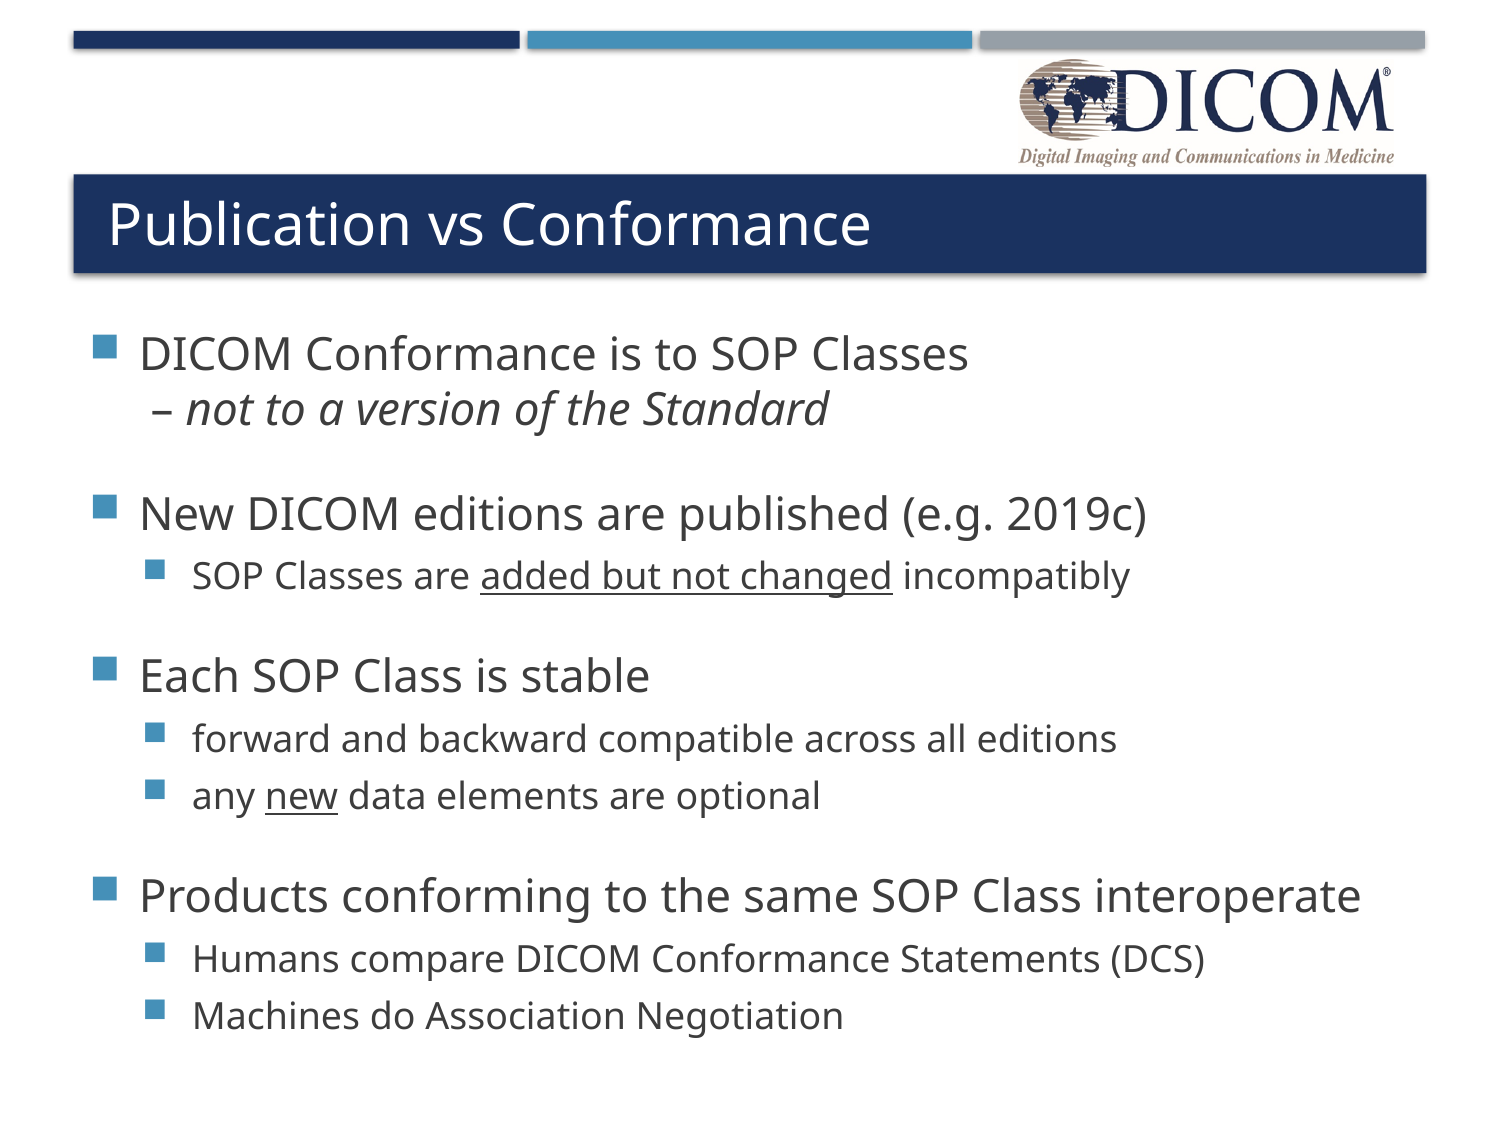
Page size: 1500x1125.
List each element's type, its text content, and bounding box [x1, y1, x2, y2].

picture [1018, 59, 1394, 167]
title Publication vs Conformance [92, 179, 1384, 272]
list DICOM Conformance is to SOP Classes – not to a version of the Standard New DICOM editions are published (e.g. 2019c) SOP Classes are added but not changed incompatibly Each SOP Class is stable forward and backward compatible across all editions any new data elements are optional Products conforming to the same SOP Class interoperate Humans compare DICOM Conformance Statements (DCS) Machines do Association Negotiation [73, 317, 1427, 1092]
